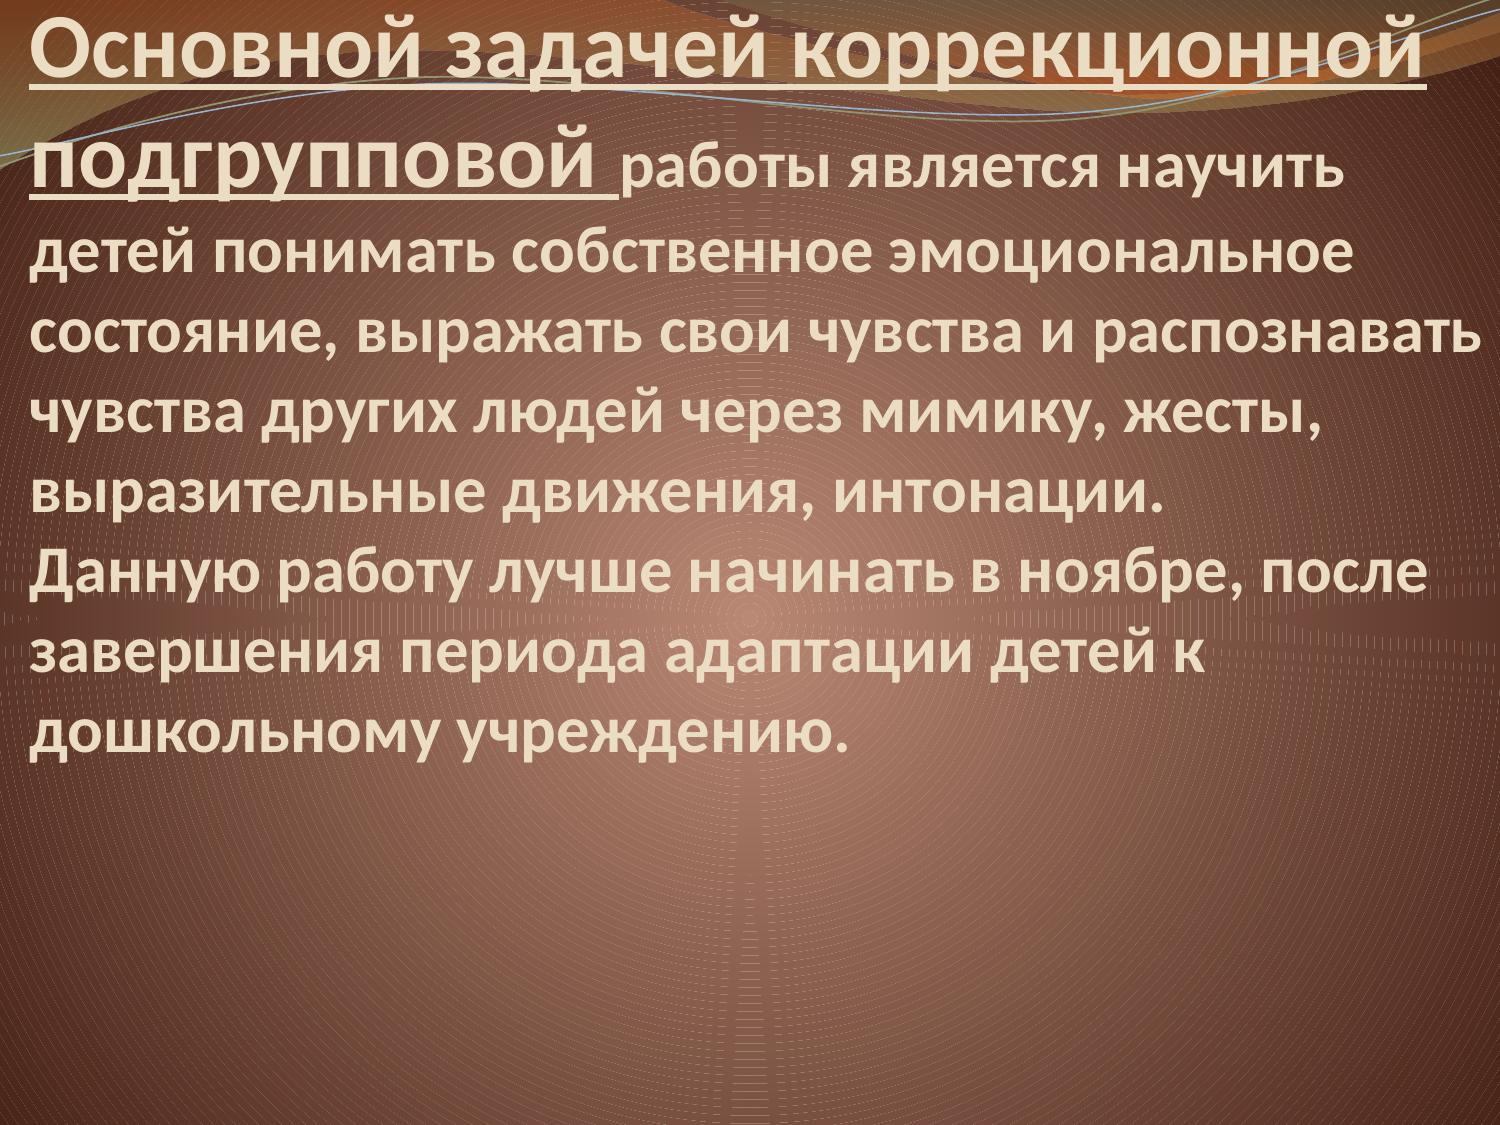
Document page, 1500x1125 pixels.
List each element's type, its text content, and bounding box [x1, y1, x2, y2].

title Основной задачей коррекционной подгрупповой работы является научить детей понимать собственное эмоциональное состояние, выражать свои чувства и распознавать чувства других людей через мимику, жесты, выразительные движения, интонации. Данную работу лучше начинать в ноябре, после завершения периода адаптации детей к дошкольному учреждению. [29, 172, 1500, 846]
